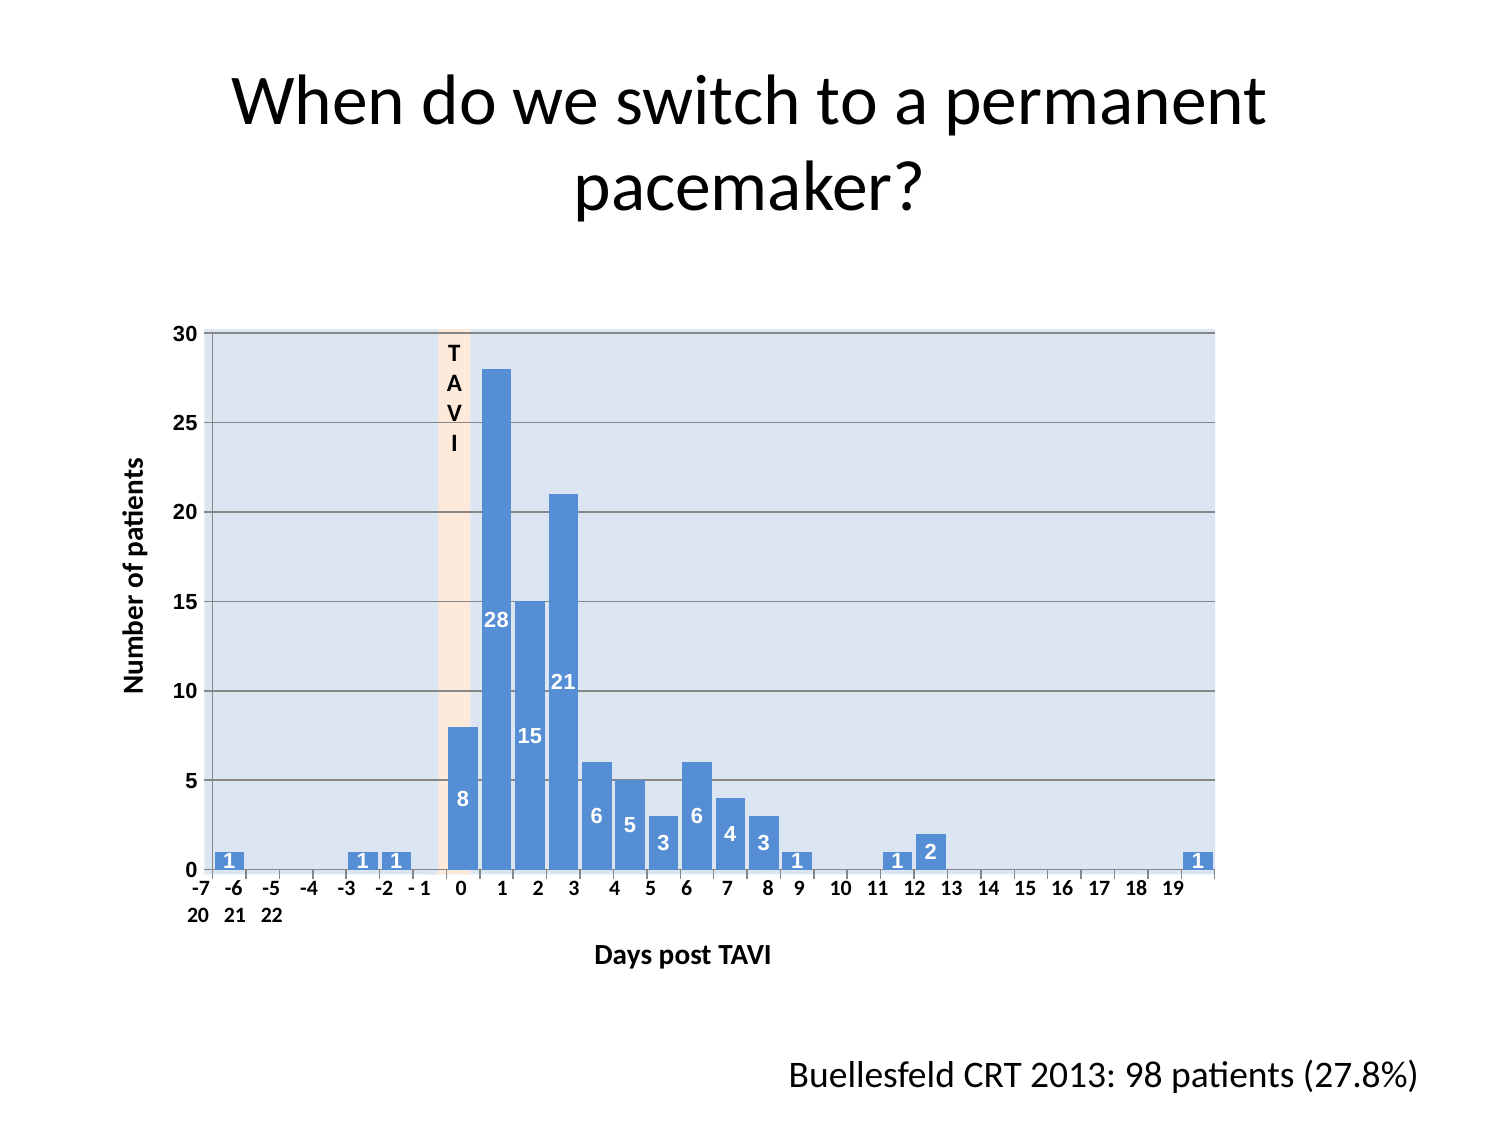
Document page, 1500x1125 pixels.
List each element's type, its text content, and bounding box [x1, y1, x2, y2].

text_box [76, 277, 1280, 988]
text_box Buellesfeld CRT 2013: 98 patients (27.8%) [658, 1042, 1434, 1103]
title When do we switch to a permanent pacemaker? [75, 45, 1425, 233]
